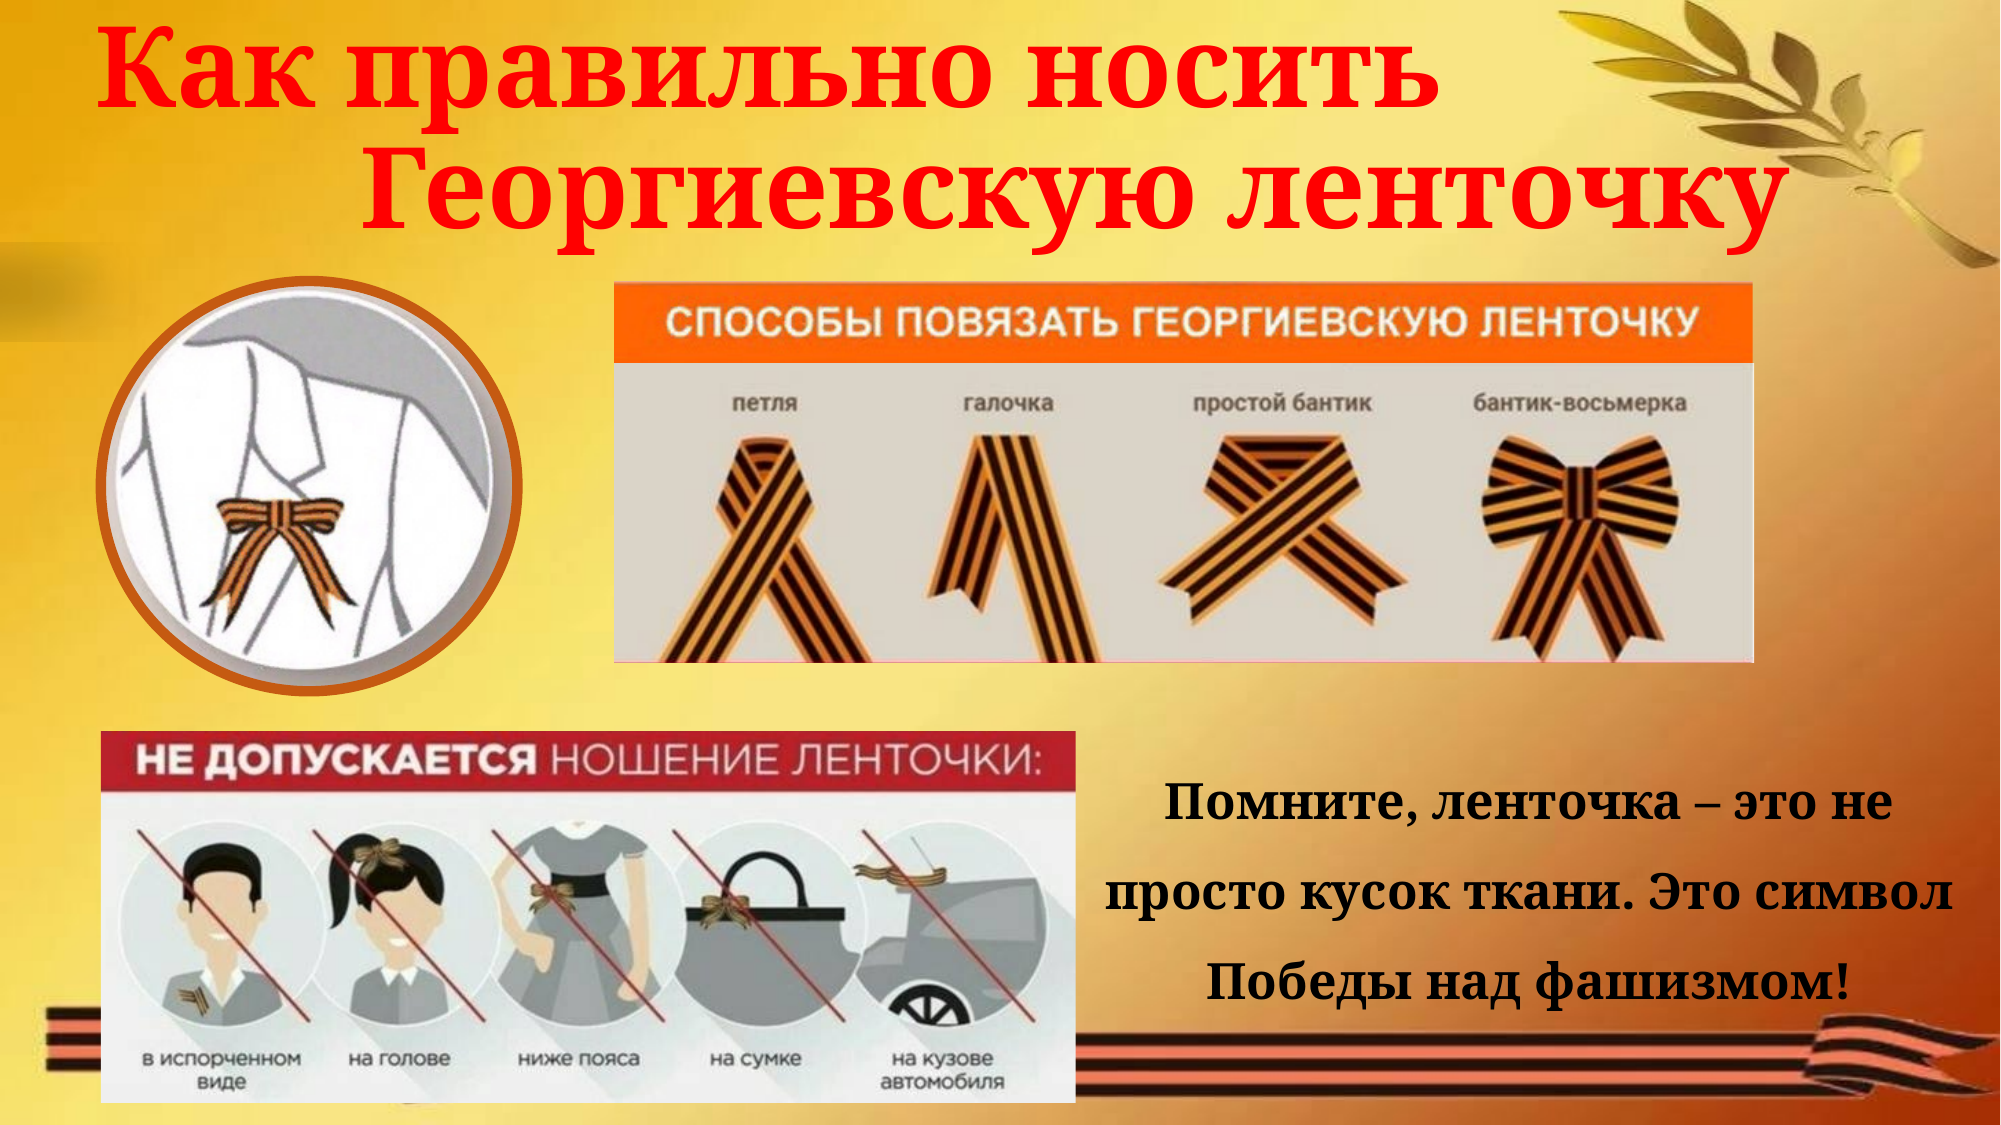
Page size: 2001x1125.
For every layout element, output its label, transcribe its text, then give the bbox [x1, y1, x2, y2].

picture [0, 0, 2001, 1125]
text_box Помните, ленточка – это не просто кусок ткани. Это символ Победы над фашизмом! [1076, 731, 1984, 1085]
title Как правильно носить Георгиевскую ленточку [77, 23, 1899, 241]
